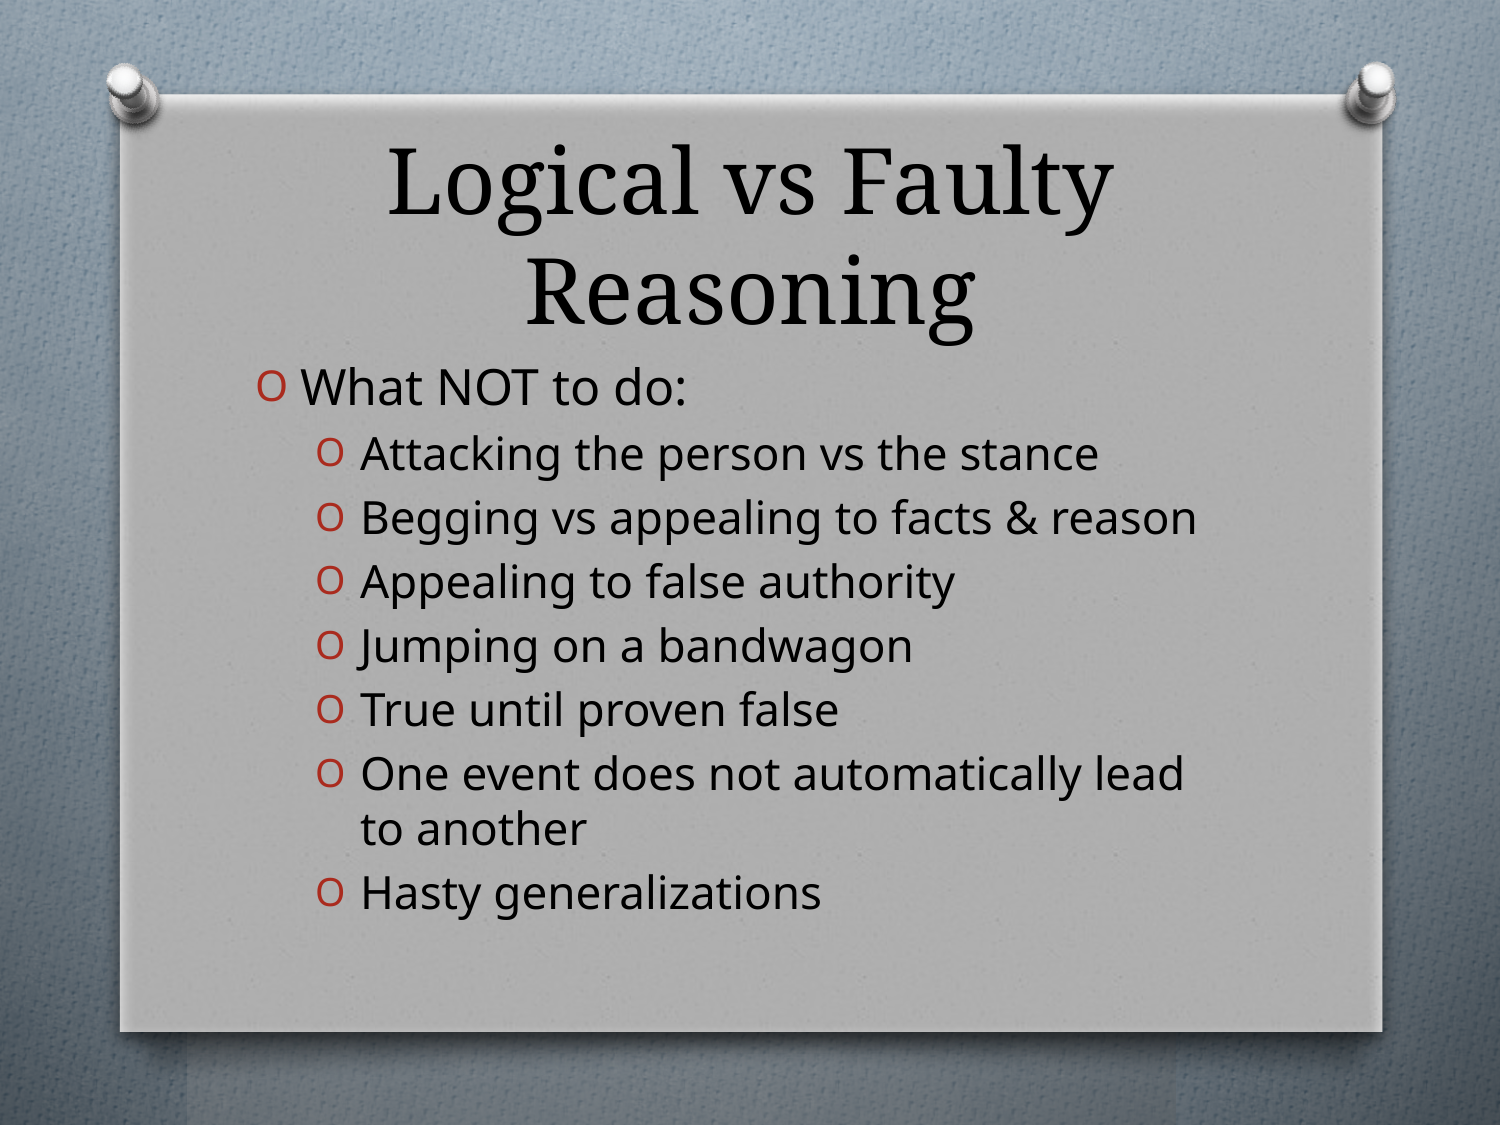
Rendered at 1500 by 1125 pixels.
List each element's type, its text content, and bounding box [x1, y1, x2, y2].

list What NOT to do: Attacking the person vs the stance Begging vs appealing to facts & reason Appealing to false authority Jumping on a bandwagon True until proven false One event does not automatically lead to another Hasty generalizations [240, 347, 1257, 939]
picture [75, 29, 198, 153]
picture [1317, 35, 1439, 156]
title Logical vs Faulty Reasoning [179, 134, 1323, 332]
